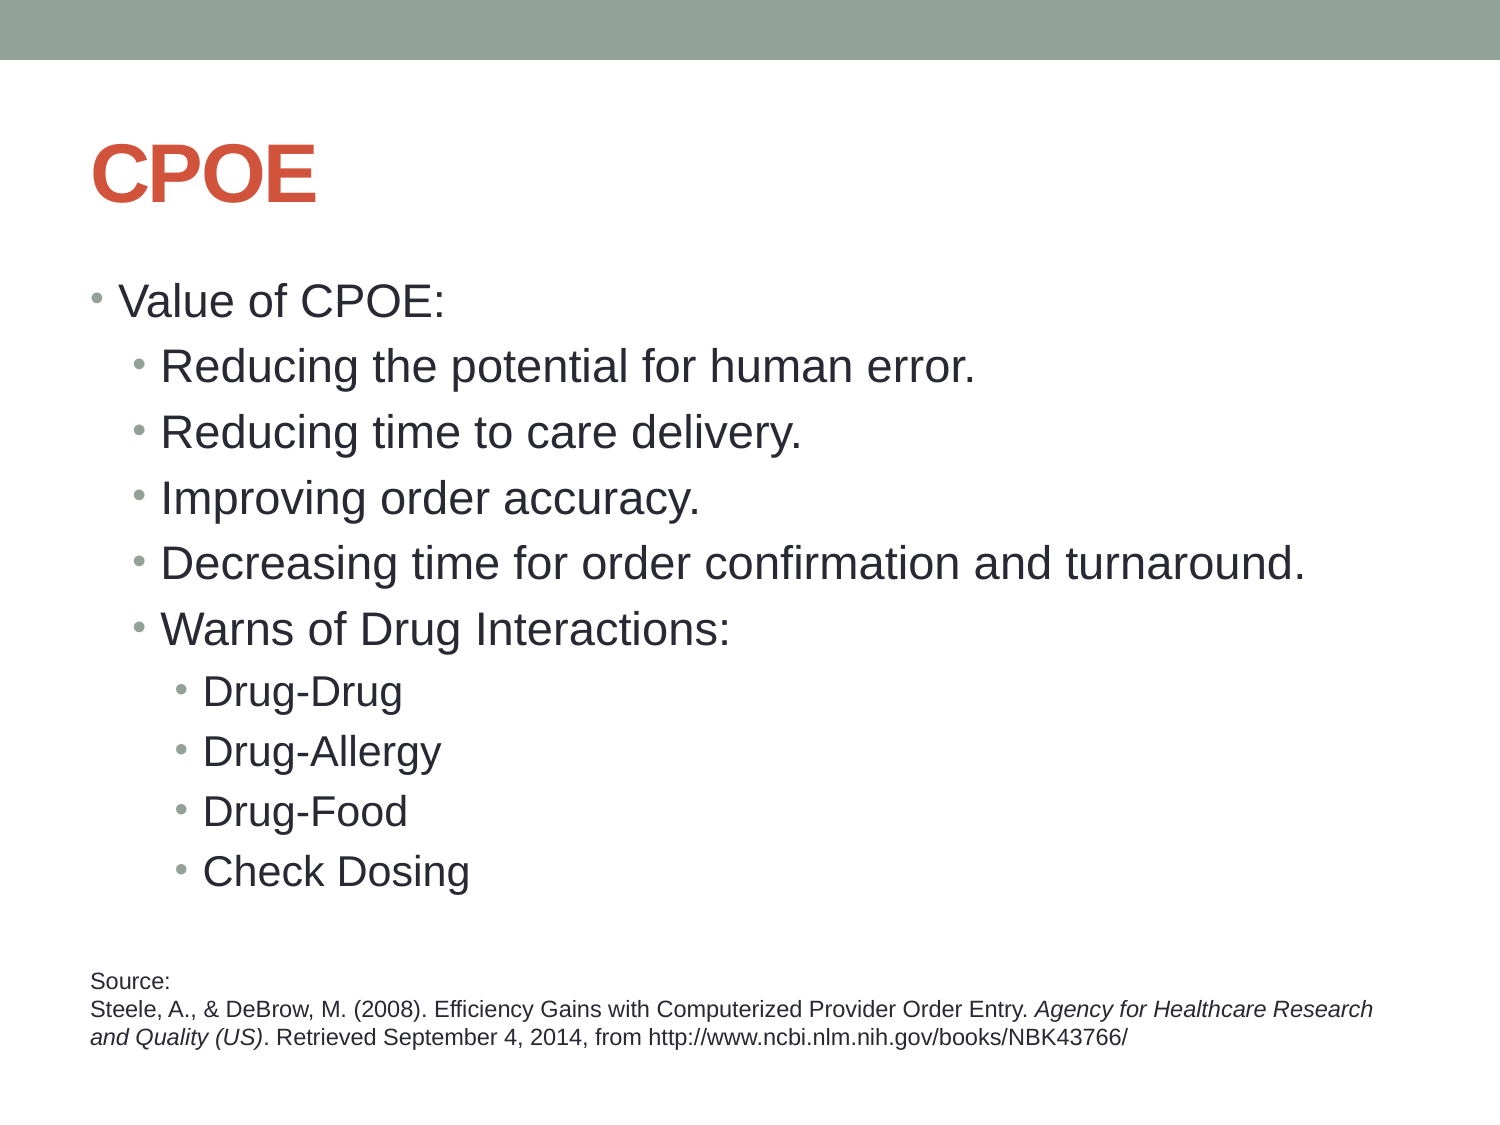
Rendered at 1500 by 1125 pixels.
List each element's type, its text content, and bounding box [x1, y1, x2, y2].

title CPOE [75, 87, 1425, 250]
list Value of CPOE: Reducing the potential for human error. Reducing time to care delivery. Improving order accuracy. Decreasing time for order confirmation and turnaround. Warns of Drug Interactions: Drug-Drug Drug-Allergy Drug-Food Check Dosing Source: Steele, A., & DeBrow, M. (2008). Efficiency Gains with Computerized Provider Order Entry. Agency for Healthcare Research and Quality (US). Retrieved September 4, 2014, from http://www.ncbi.nlm.nih.gov/books/NBK43766/ [75, 262, 1425, 1063]
